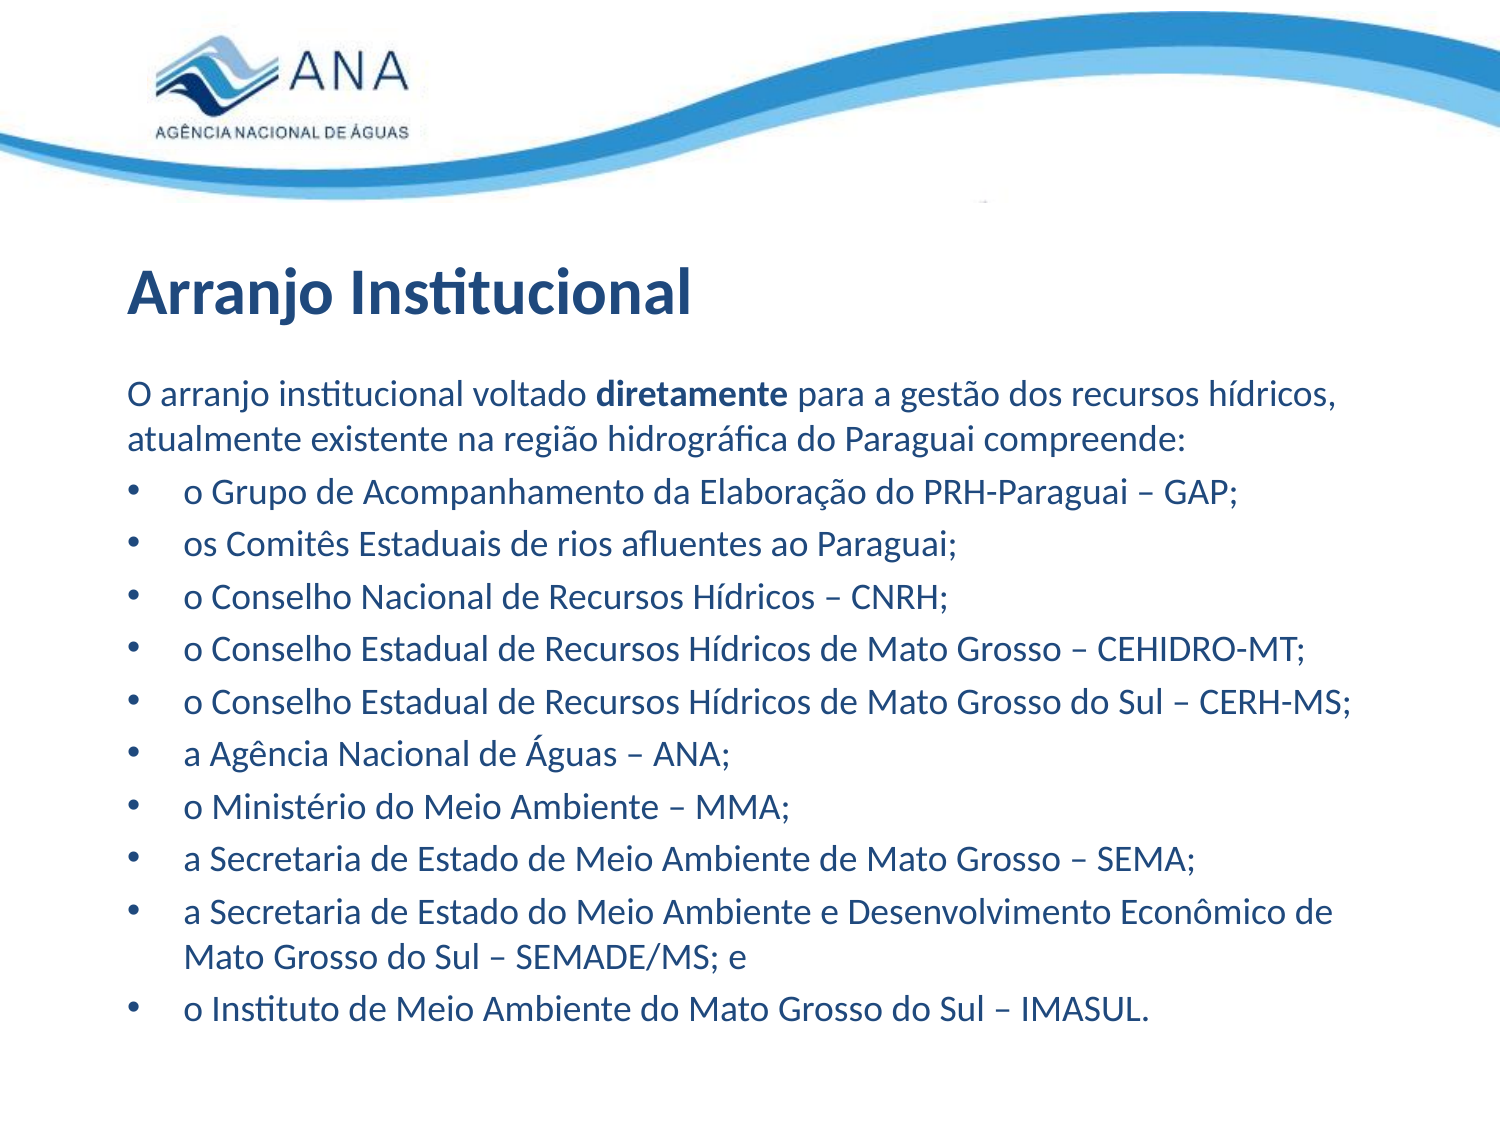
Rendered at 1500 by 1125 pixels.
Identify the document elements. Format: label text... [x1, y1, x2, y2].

list O arranjo institucional voltado diretamente para a gestão dos recursos hídricos, atualmente existente na região hidrográfica do Paraguai compreende: o Grupo de Acompanhamento da Elaboração do PRH-Paraguai – GAP; os Comitês Estaduais de rios afluentes ao Paraguai; o Conselho Nacional de Recursos Hídricos – CNRH; o Conselho Estadual de Recursos Hídricos de Mato Grosso – CEHIDRO-MT; o Conselho Estadual de Recursos Hídricos de Mato Grosso do Sul – CERH-MS; a Agência Nacional de Águas – ANA; o Ministério do Meio Ambiente – MMA; a Secretaria de Estado de Meio Ambiente de Mato Grosso – SEMA; a Secretaria de Estado do Meio Ambiente e Desenvolvimento Econômico de Mato Grosso do Sul – SEMADE/MS; e o Instituto de Meio Ambiente do Mato Grosso do Sul – IMASUL. [112, 361, 1412, 1094]
title Arranjo Institucional [112, 219, 1306, 356]
picture [0, 11, 1500, 203]
